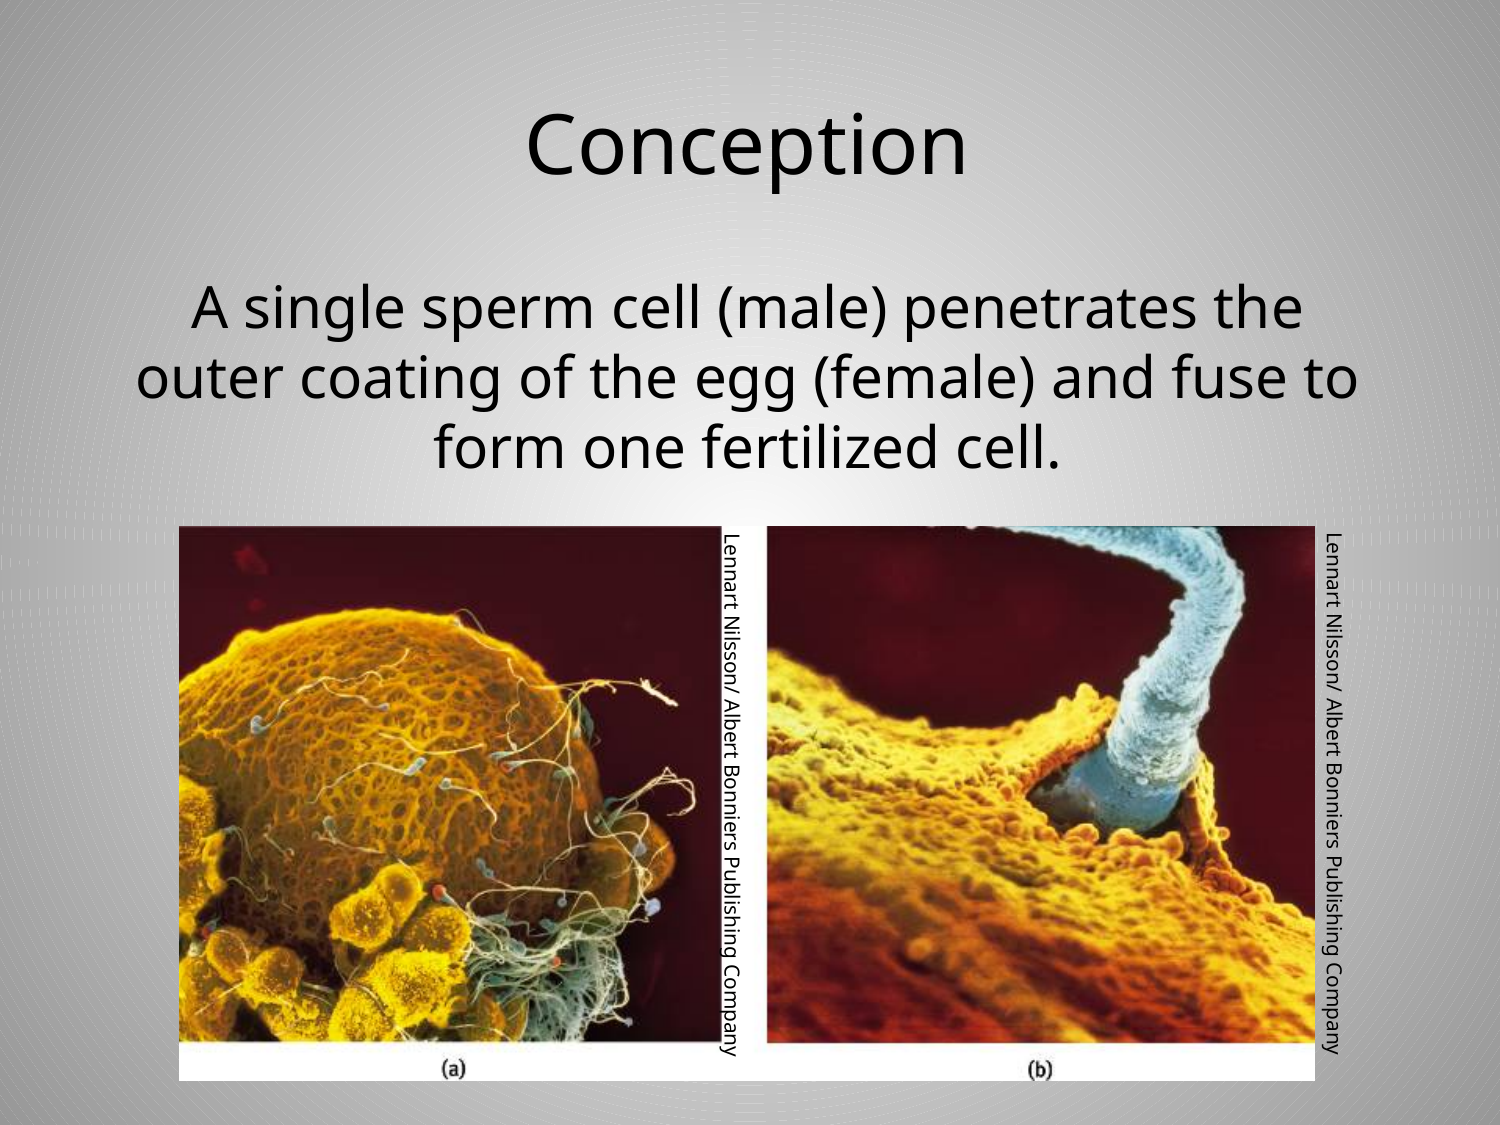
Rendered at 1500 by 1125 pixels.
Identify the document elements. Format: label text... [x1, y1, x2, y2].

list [179, 526, 1316, 1082]
text_box A single sperm cell (male) penetrates the outer coating of the egg (female) and fuse to form one fertilized cell. [110, 262, 1386, 525]
text_box Lennart Nilsson/ Albert Bonniers Publishing Company [1315, 517, 1356, 1071]
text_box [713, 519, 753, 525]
title Conception [110, 47, 1386, 236]
